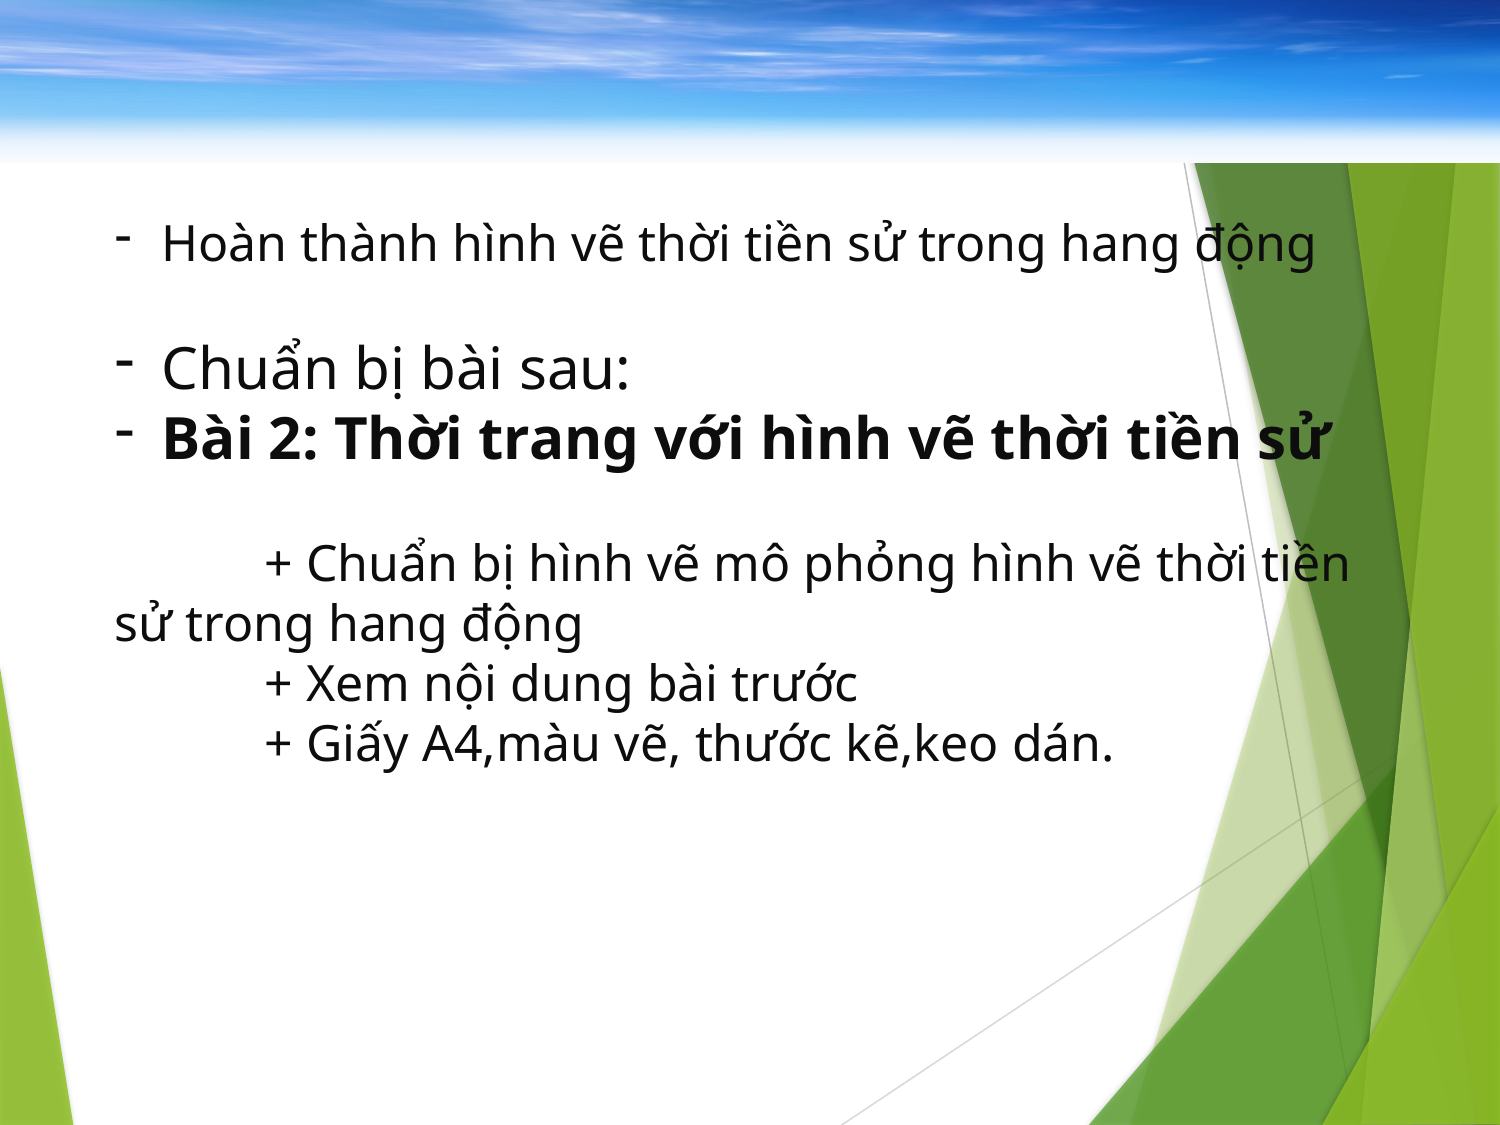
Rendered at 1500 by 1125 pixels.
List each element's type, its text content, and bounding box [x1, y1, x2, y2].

text_box Hoàn thành hình vẽ thời tiền sử trong hang động Chuẩn bị bài sau: Bài 2: Thời trang với hình vẽ thời tiền sử + Chuẩn bị hình vẽ mô phỏng hình vẽ thời tiền sử trong hang động + Xem nội dung bài trước + Giấy A4,màu vẽ, thước kẽ,keo dán. [98, 223, 1427, 939]
picture [0, 0, 1500, 163]
